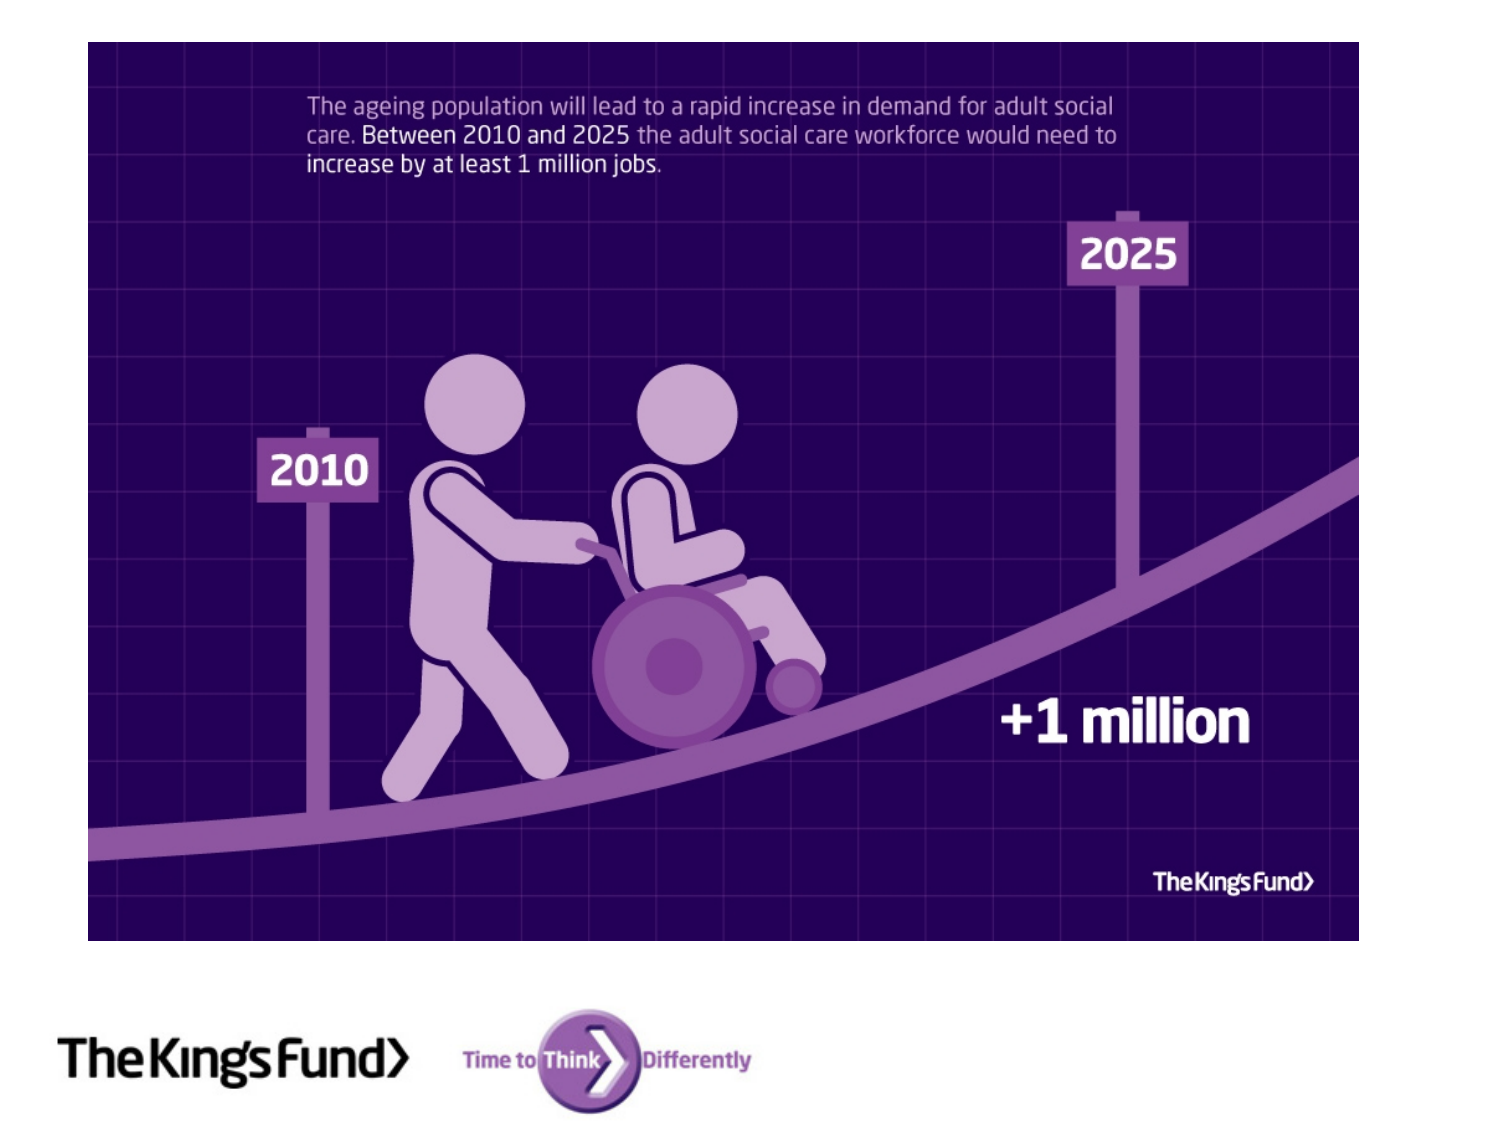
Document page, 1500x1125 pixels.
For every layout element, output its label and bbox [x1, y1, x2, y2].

picture [0, 994, 796, 1125]
list [88, 42, 1359, 941]
